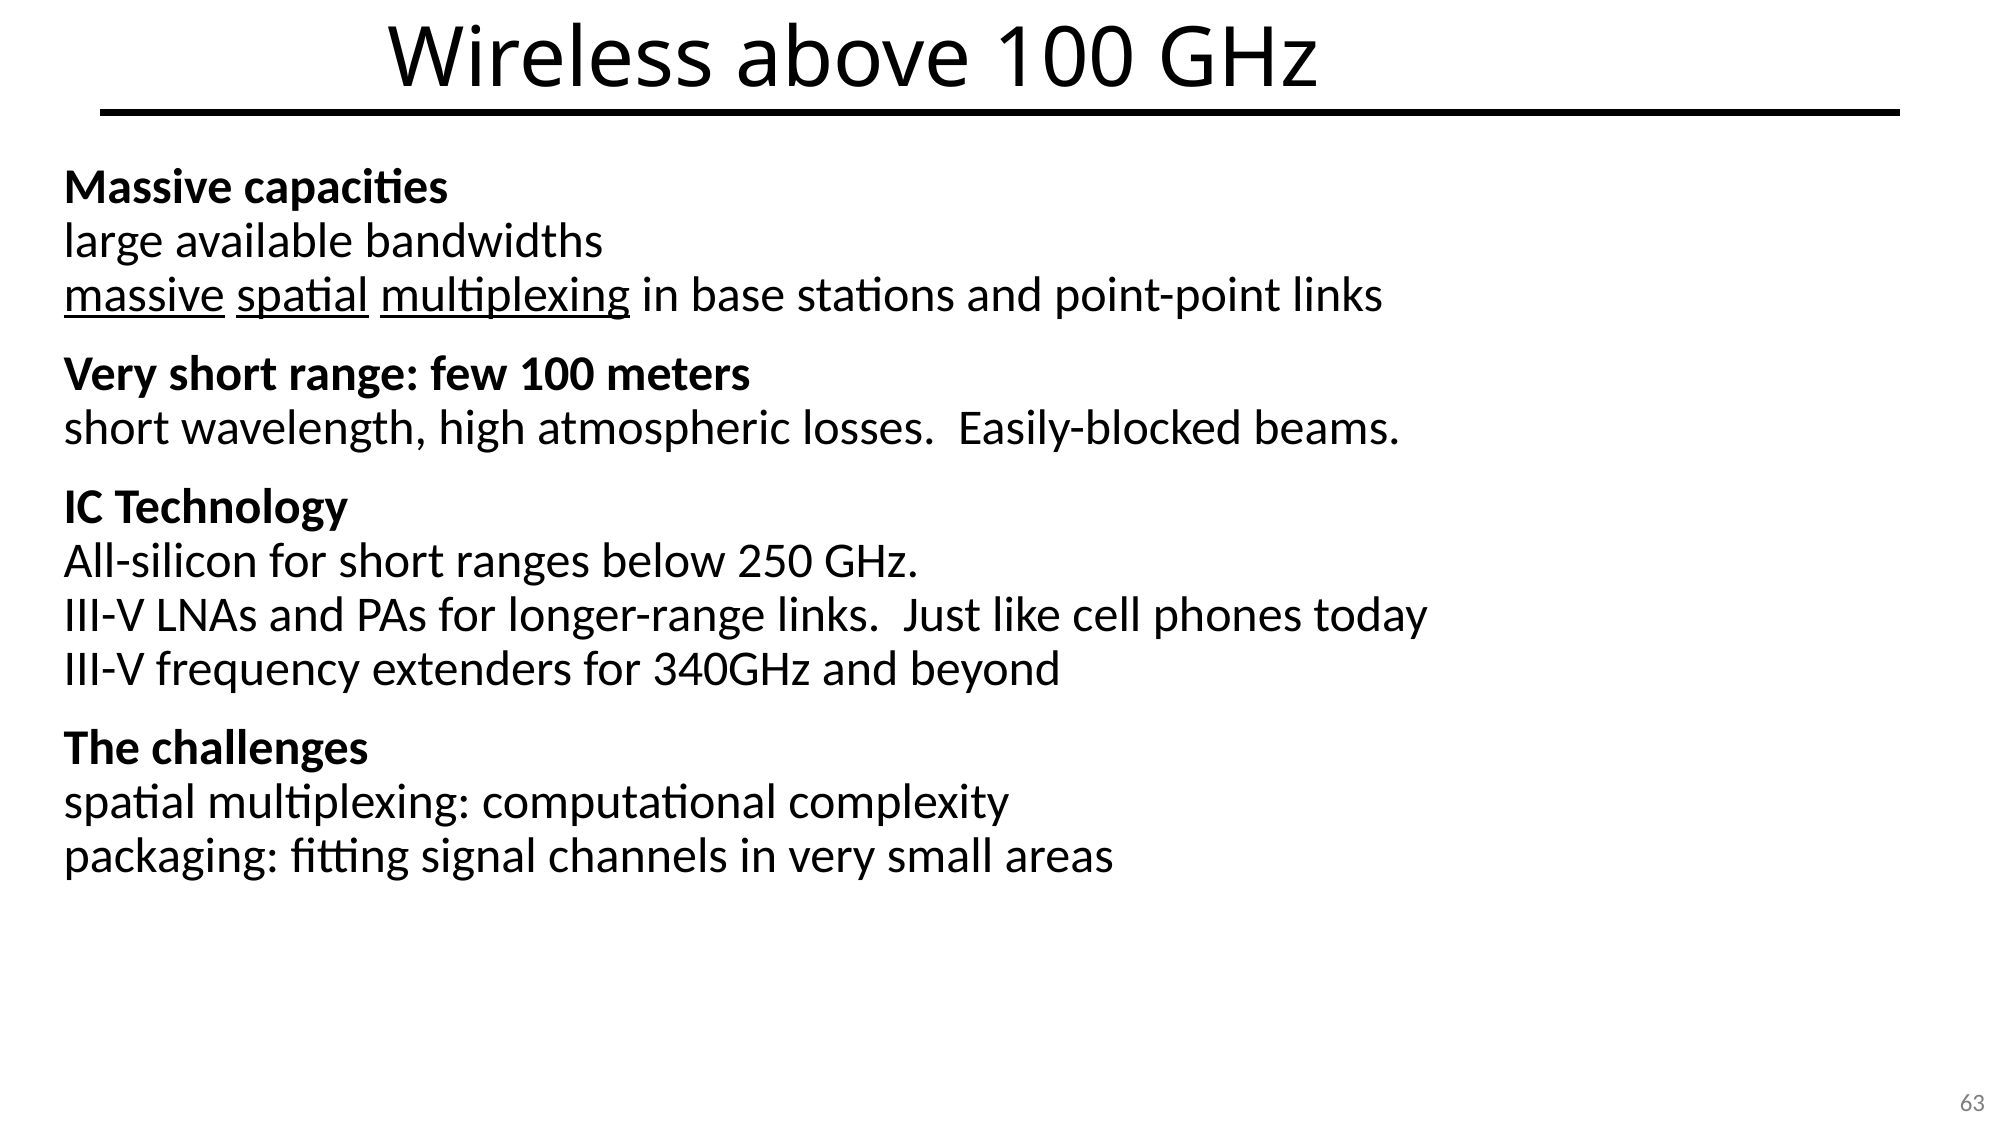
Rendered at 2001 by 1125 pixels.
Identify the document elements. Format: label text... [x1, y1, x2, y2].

title Wireless above 100 GHz [387, 21, 1671, 99]
text_box Massive capacities large available bandwidths massive spatial multiplexing in base stations and point-point links Very short range: few 100 meters short wavelength, high atmospheric losses. Easily-blocked beams. IC Technology All-silicon for short ranges below 250 GHz. III-V LNAs and PAs for longer-range links. Just like cell phones today III-V frequency extenders for 340GHz and beyond The challenges spatial multiplexing: computational complexity packaging: fitting signal channels in very small areas [50, 153, 1467, 890]
